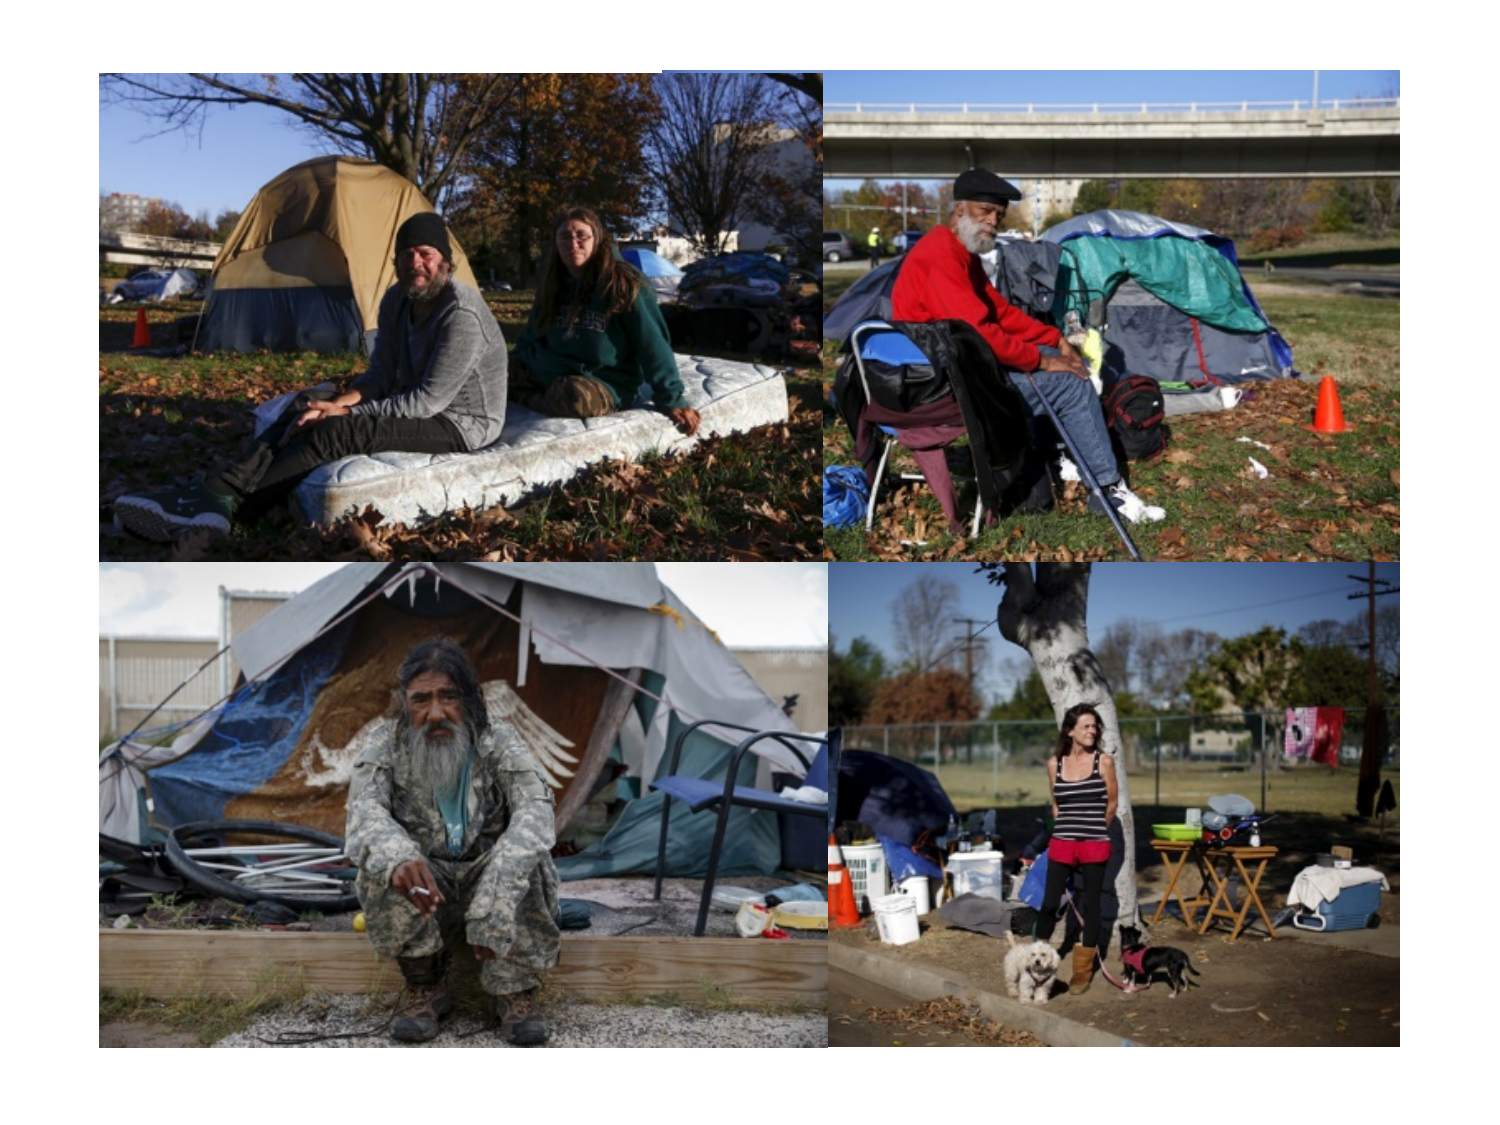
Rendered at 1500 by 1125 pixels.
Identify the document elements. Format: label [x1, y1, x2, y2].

picture [99, 70, 1400, 1048]
